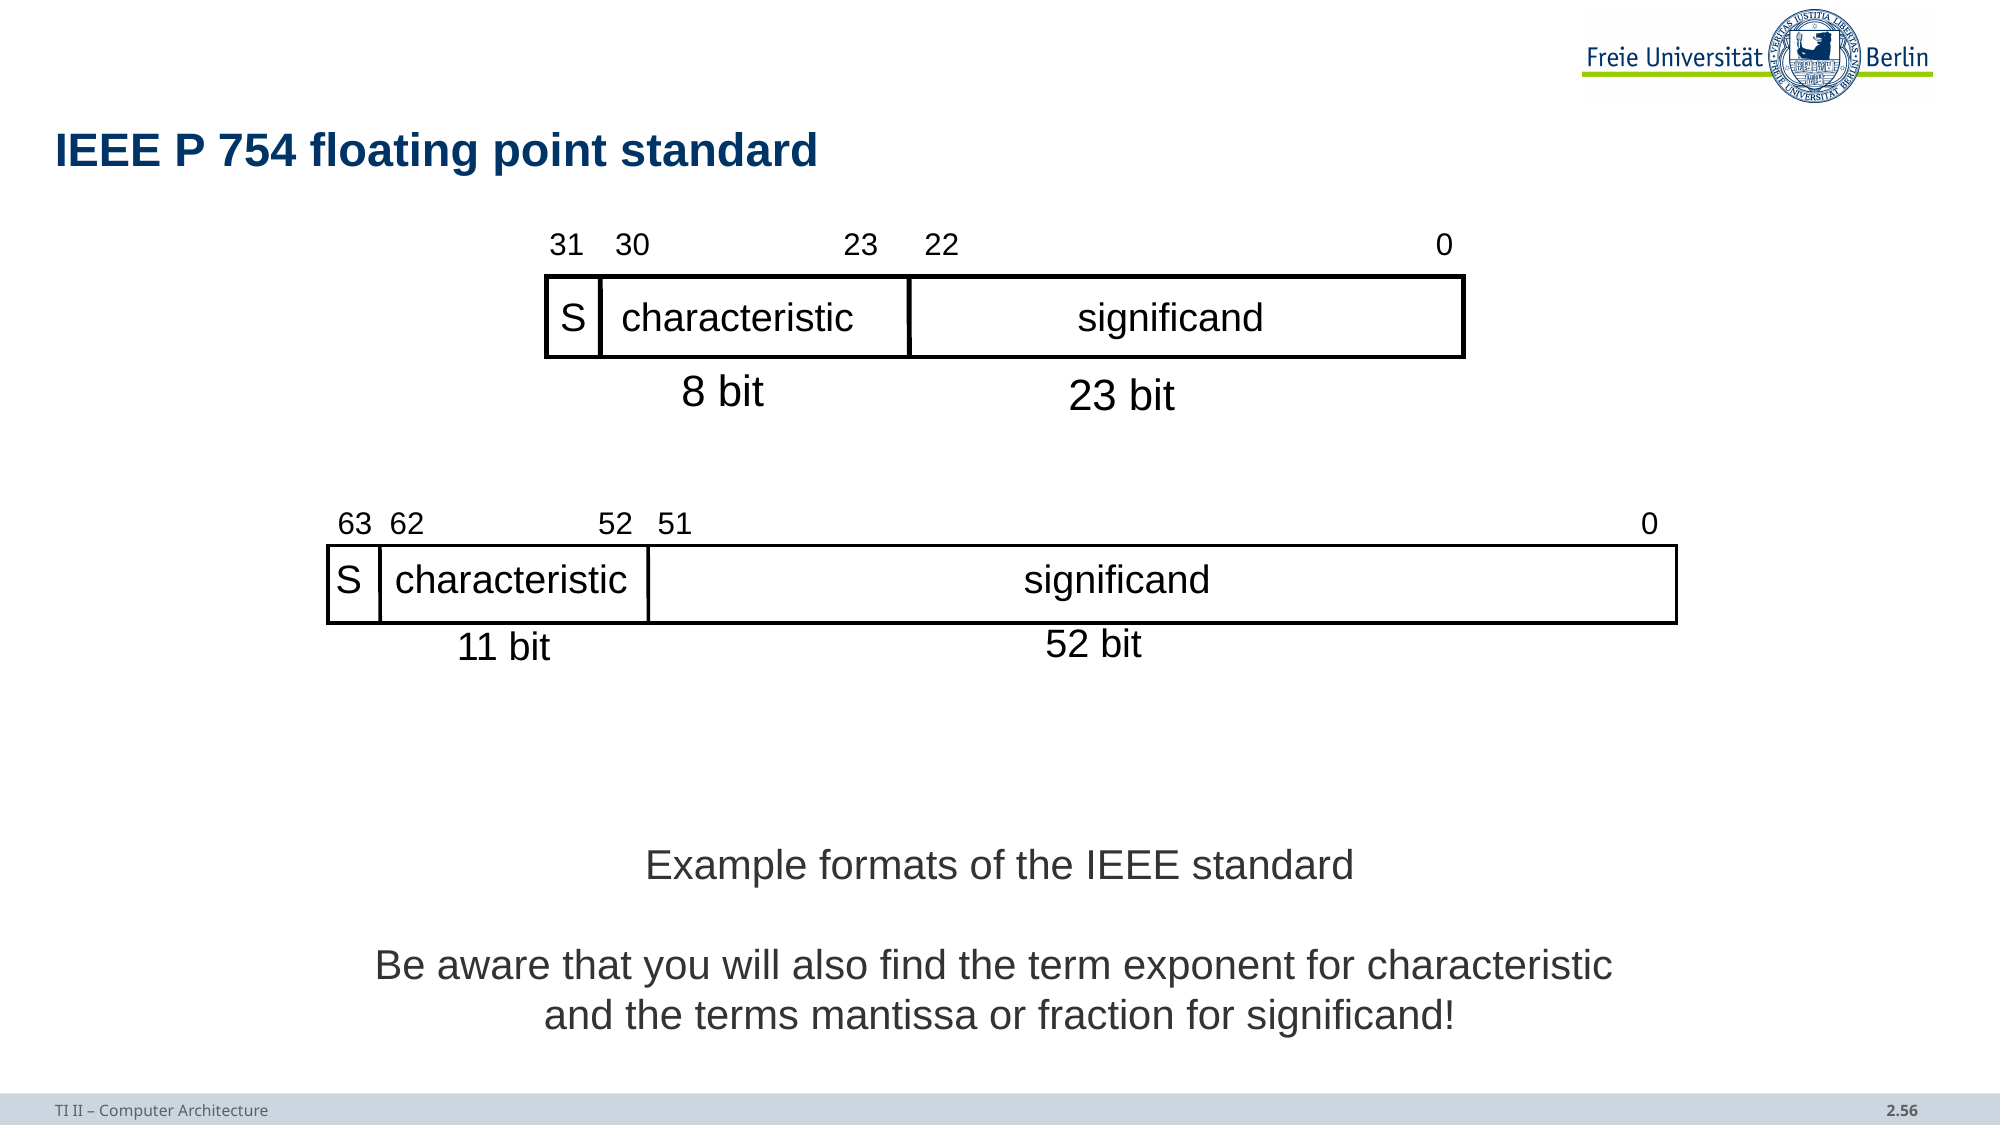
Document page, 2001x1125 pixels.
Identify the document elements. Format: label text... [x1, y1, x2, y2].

text_box 30 [615, 223, 651, 262]
text_box [546, 276, 1464, 357]
text_box significand [1023, 553, 1211, 602]
text_box S [560, 291, 587, 340]
text_box 51 [657, 503, 693, 541]
text_box 8 bit [681, 363, 765, 416]
text_box significand [1077, 291, 1265, 340]
footer TI II – Computer Architecture [54, 1093, 1363, 1125]
text_box S [335, 553, 363, 602]
text_box 63 [337, 503, 373, 541]
text_box 22 [924, 223, 960, 262]
text_box 52 bit [1045, 617, 1143, 666]
text_box 0 [1641, 503, 1659, 541]
text_box 23 [843, 223, 879, 262]
text_box 62 [389, 503, 425, 541]
text_box 31 [549, 223, 585, 262]
text_box Example formats of the IEEE standard Be aware that you will also find the term exponent for characteristic and the terms mantissa or fraction for significand! [359, 830, 1641, 1046]
picture [1582, 9, 1933, 103]
text_box characteristic [394, 553, 628, 602]
text_box [328, 545, 648, 623]
text_box 23 bit [1068, 366, 1176, 419]
text_box 11 bit [456, 621, 551, 669]
title IEEE P 754 floating point standard [54, 117, 1946, 188]
text_box characteristic [621, 291, 855, 340]
text_box 52 [598, 503, 634, 541]
text_box 0 [1435, 223, 1454, 262]
text_box [649, 545, 1677, 623]
